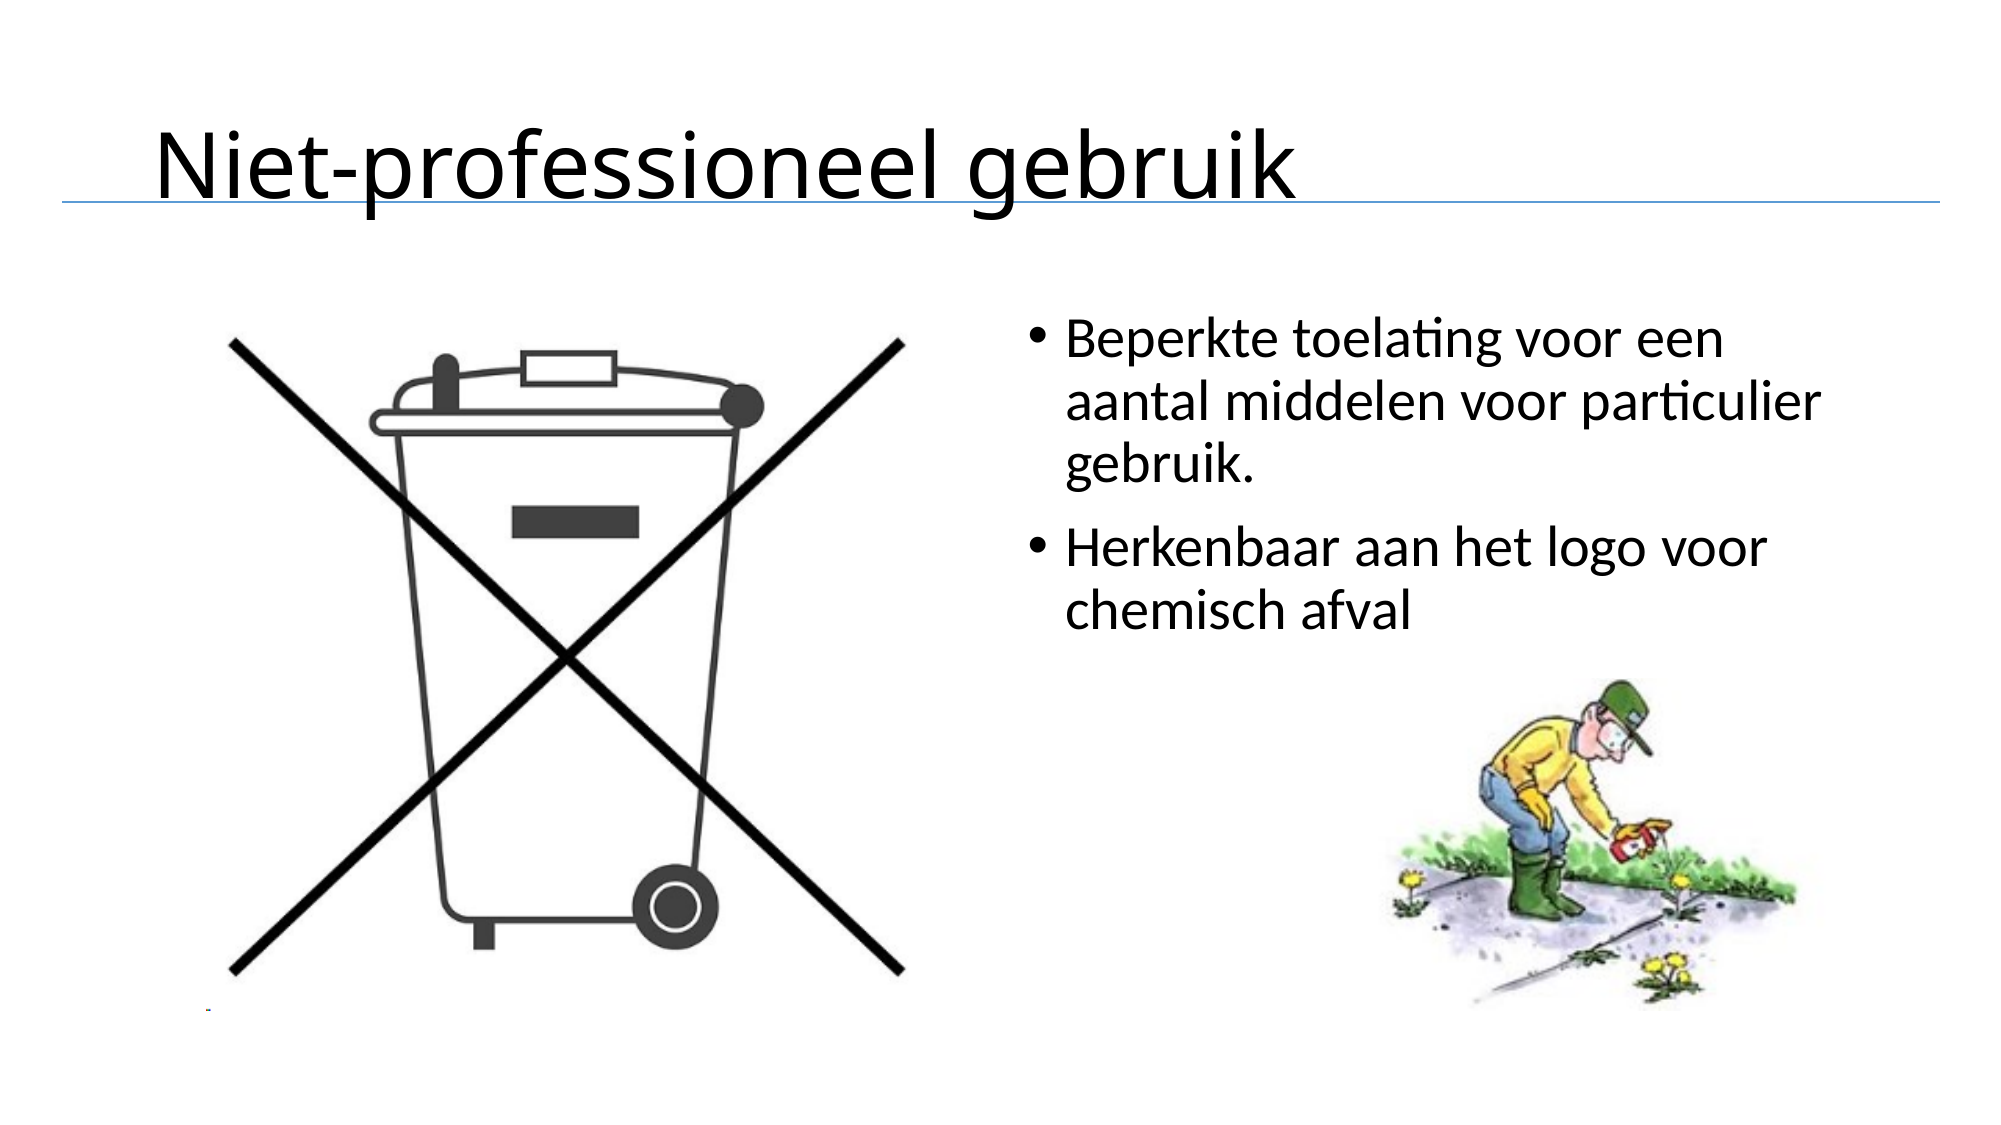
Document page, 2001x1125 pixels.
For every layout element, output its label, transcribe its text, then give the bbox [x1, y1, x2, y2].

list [206, 302, 918, 1011]
picture [1362, 678, 1832, 1011]
list Beperkte toelating voor een aantal middelen voor particulier gebruik. Herkenbaar aan het logo voor chemisch afval [1012, 299, 1863, 1014]
title Niet-professioneel gebruik [137, 59, 1863, 278]
